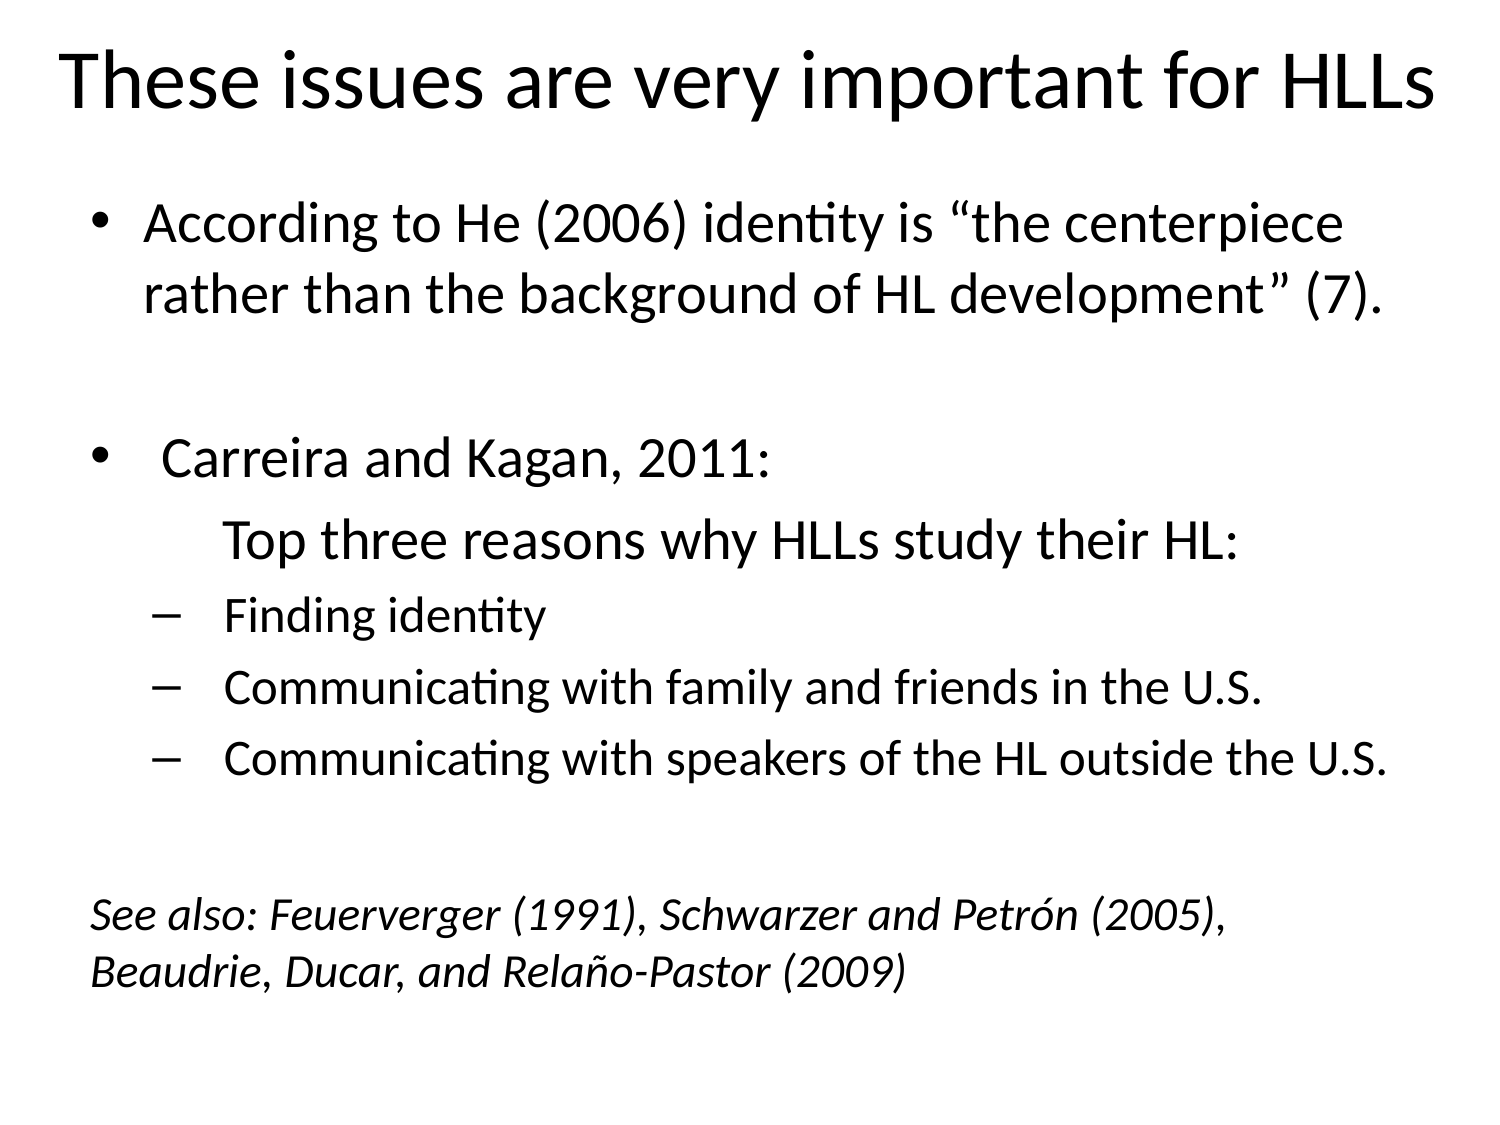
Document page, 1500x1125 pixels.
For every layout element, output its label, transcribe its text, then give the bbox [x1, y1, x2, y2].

title These issues are very important for HLLs [41, 10, 1457, 139]
list According to He (2006) identity is “the centerpiece rather than the background of HL development” (7). Carreira and Kagan, 2011: Top three reasons why HLLs study their HL: Finding identity Communicating with family and friends in the U.S. Communicating with speakers of the HL outside the U.S. See also: Feuerverger (1991), Schwarzer and Petrón (2005), Beaudrie, Ducar, and Relaño-Pastor (2009) [75, 176, 1425, 1082]
